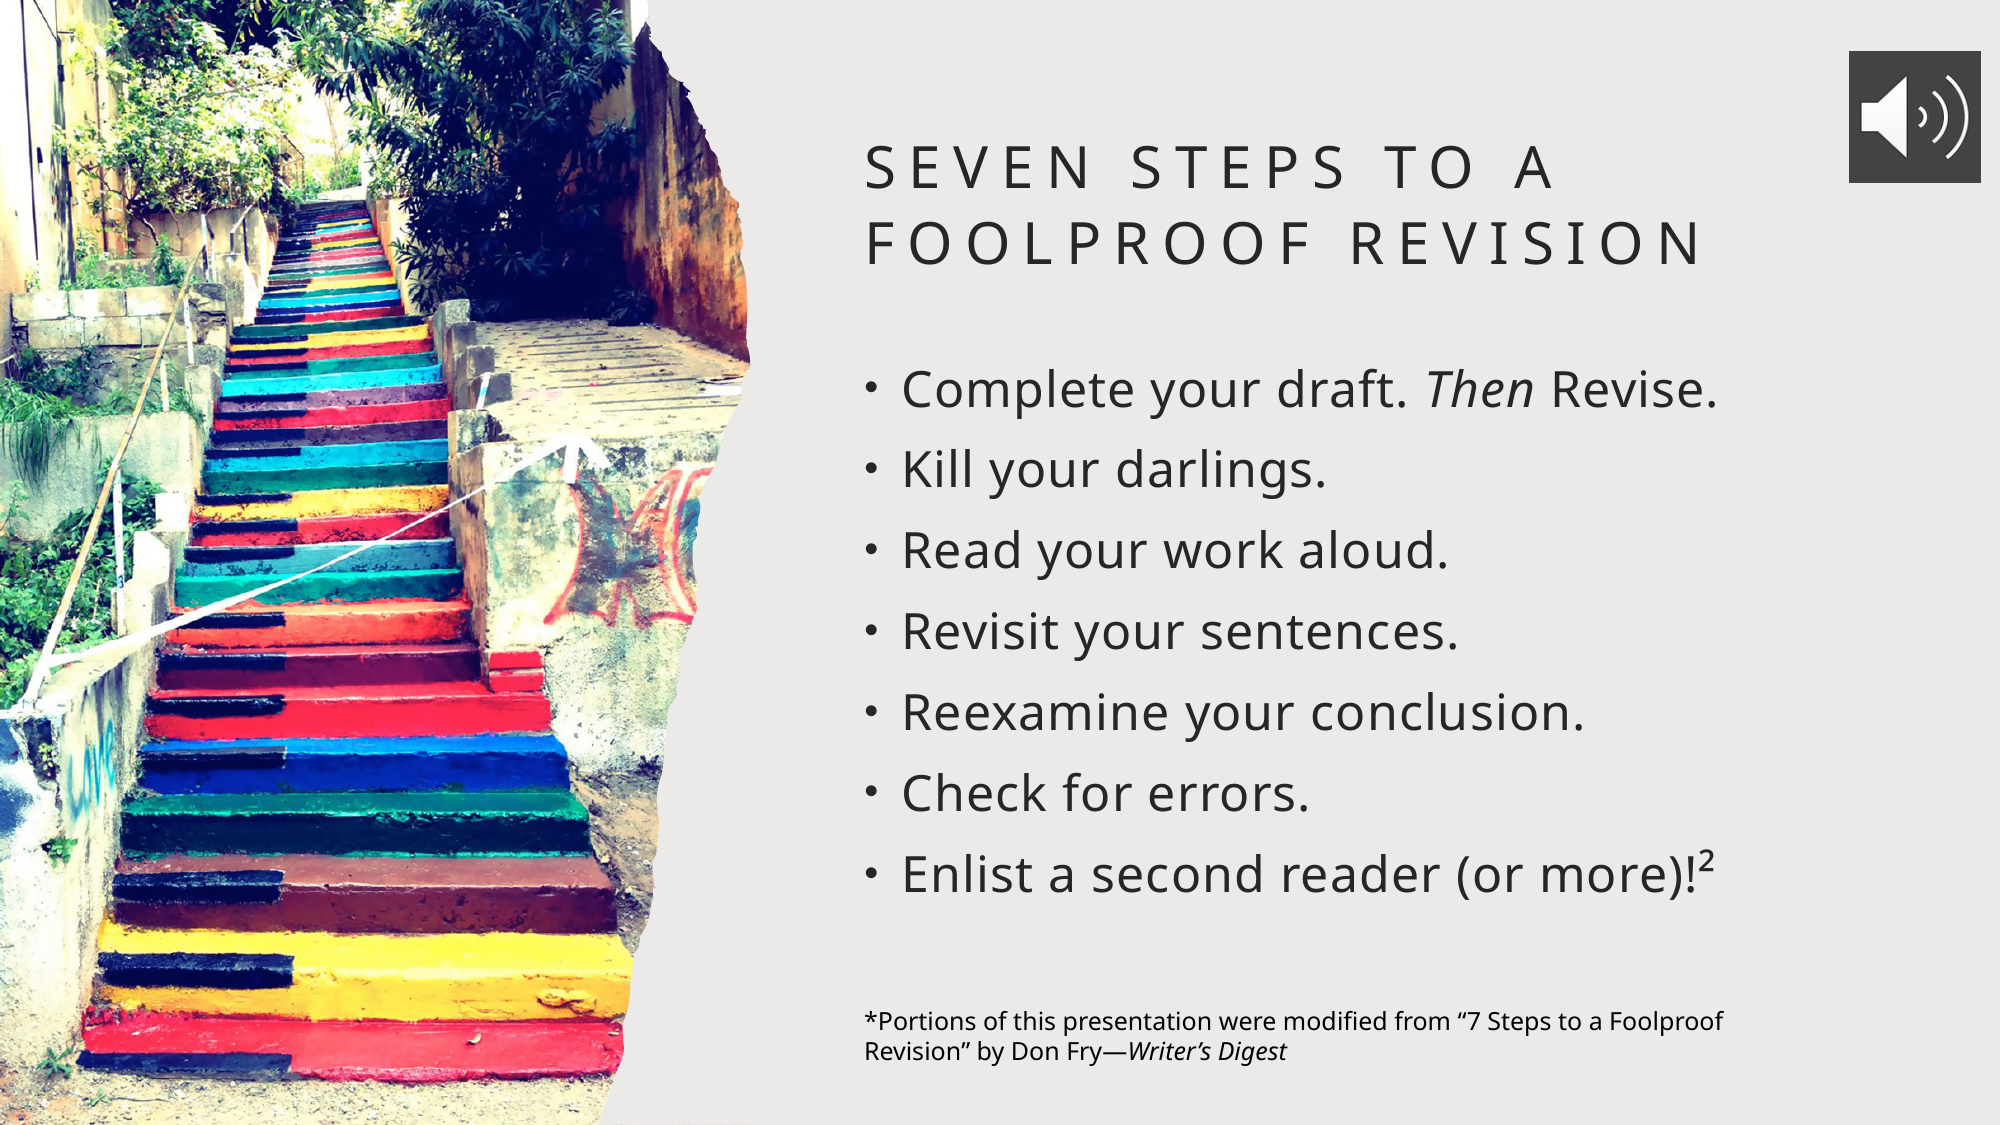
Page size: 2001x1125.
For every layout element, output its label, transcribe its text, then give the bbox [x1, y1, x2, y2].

picture [1848, 50, 1982, 184]
list Complete your draft. Then Revise. Kill your darlings. Read your work aloud. Revisit your sentences. Reexamine your conclusion. Check for errors. Enlist a second reader (or more)!² [849, 349, 1782, 949]
text_box [753, 0, 2000, 1125]
picture [0, 0, 753, 1125]
title Seven steps to a foolproof revision [849, 99, 1782, 300]
text_box *Portions of this presentation were modified from “7 Steps to a Foolproof Revision” by Don Fry—Writer’s Digest [849, 998, 1834, 1073]
